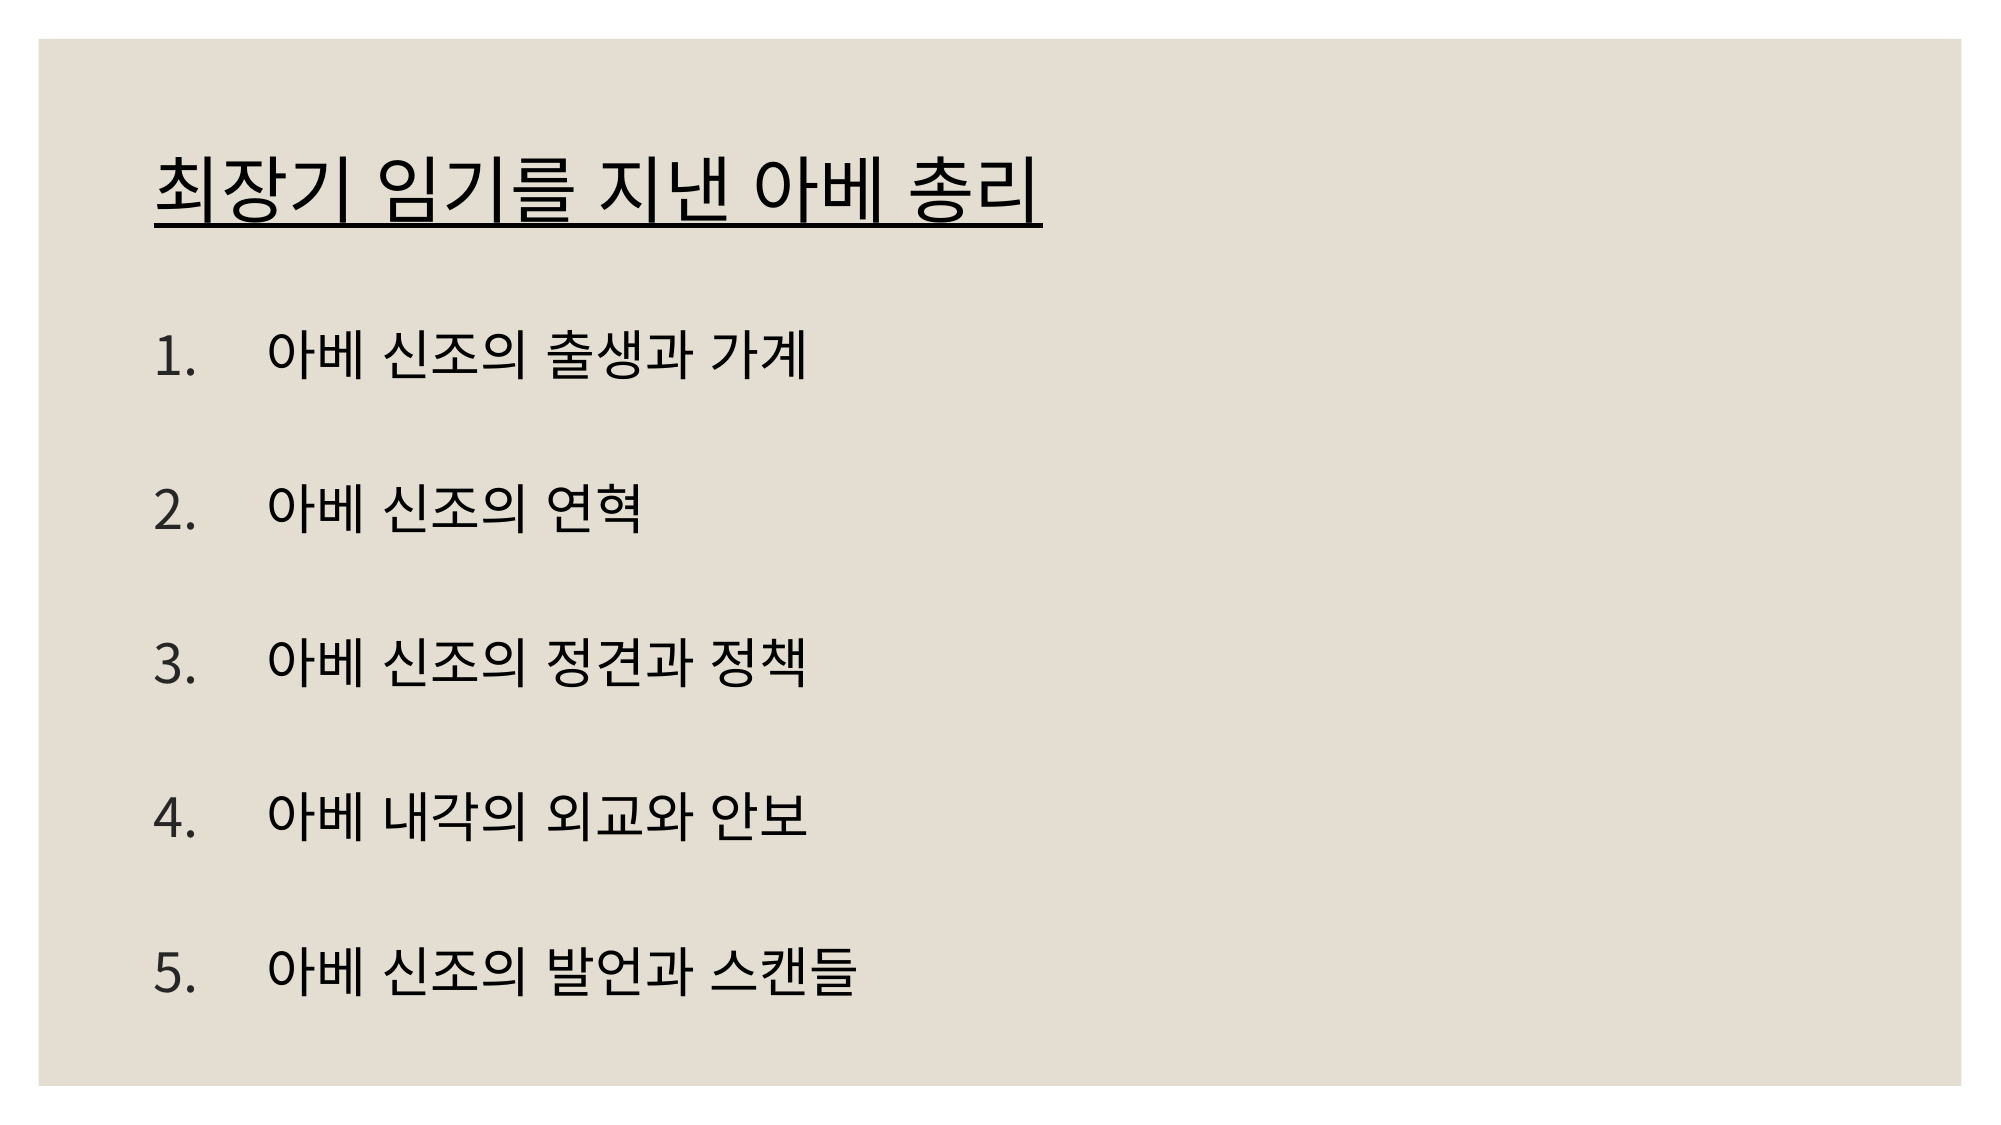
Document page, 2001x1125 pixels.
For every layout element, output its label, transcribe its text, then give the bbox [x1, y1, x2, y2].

list 최장기 임기를 지낸 아베 총리 아베 신조의 출생과 가계 아베 신조의 연혁 아베 신조의 정견과 정책 아베 내각의 외교와 안보 아베 신조의 발언과 스캔들 [138, 60, 1864, 1014]
